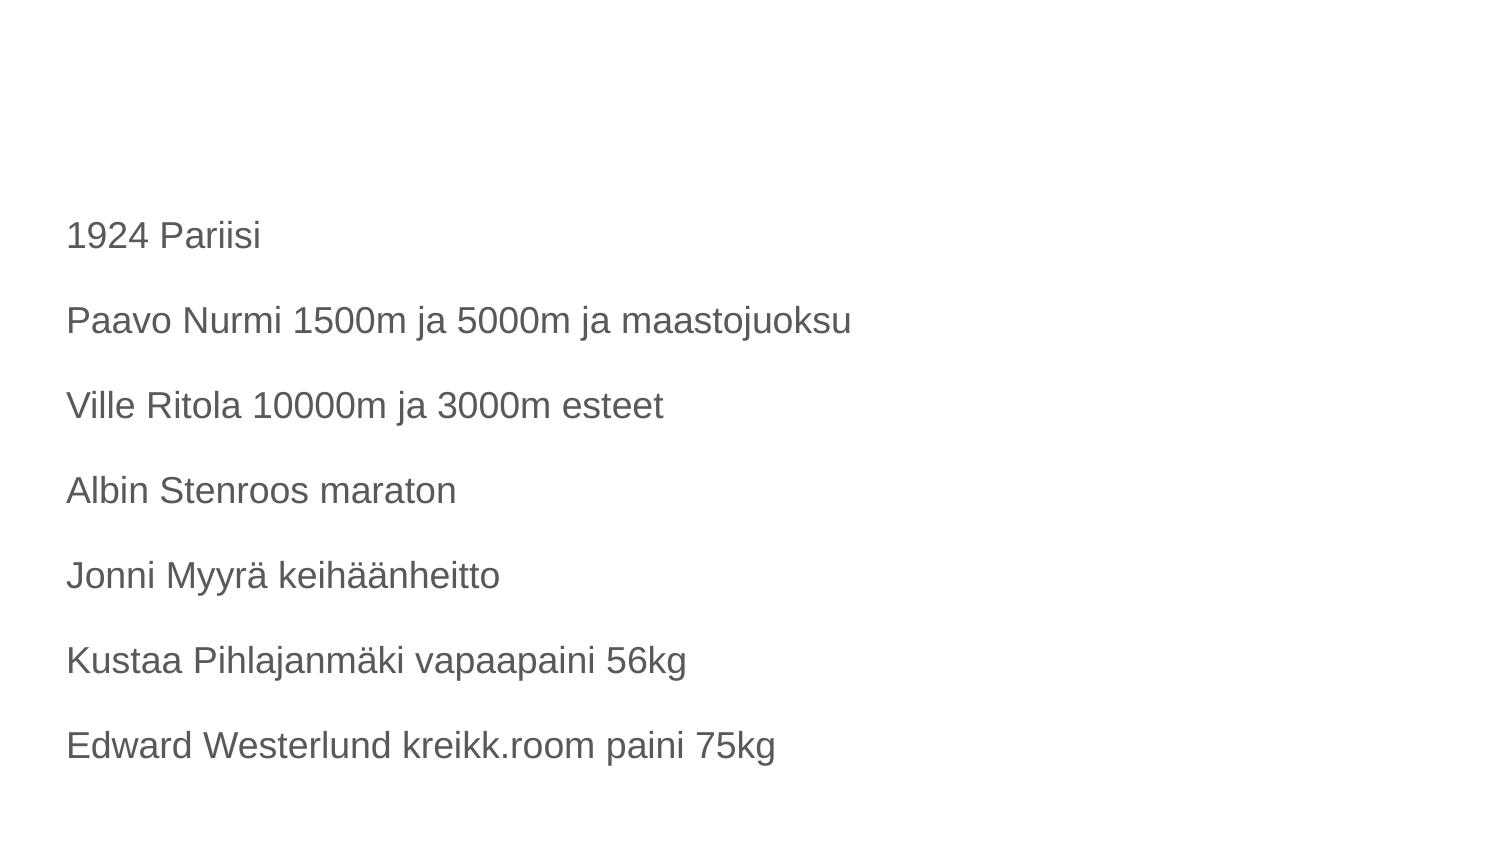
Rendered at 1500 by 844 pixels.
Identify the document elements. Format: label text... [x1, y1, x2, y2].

list 1924 Pariisi Paavo Nurmi 1500m ja 5000m ja maastojuoksu Ville Ritola 10000m ja 3000m esteet Albin Stenroos maraton Jonni Myyrä keihäänheitto Kustaa Pihlajanmäki vapaapaini 56kg Edward Westerlund kreikk.room paini 75kg [51, 189, 1449, 750]
